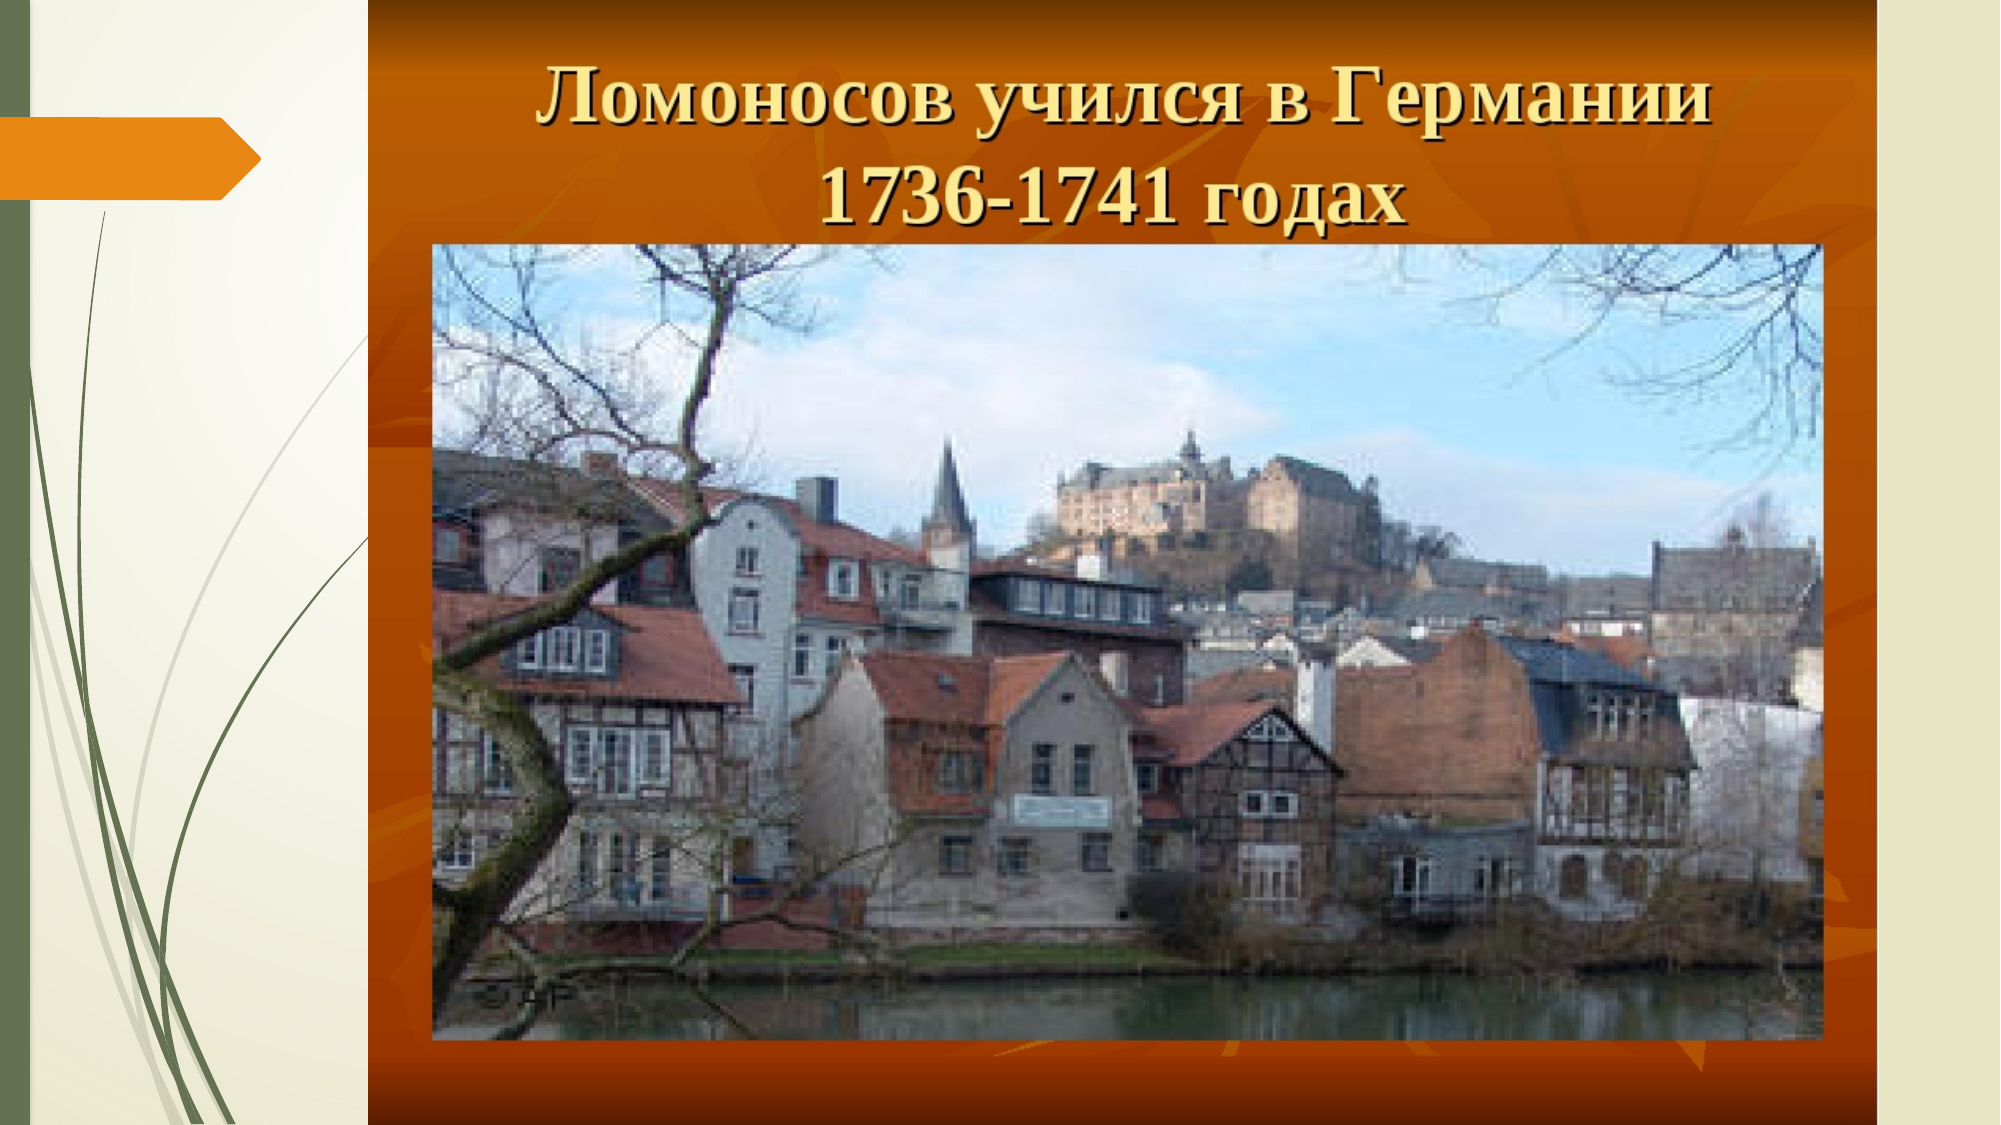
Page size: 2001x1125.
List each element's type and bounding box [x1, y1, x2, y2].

list [368, 0, 1879, 1125]
